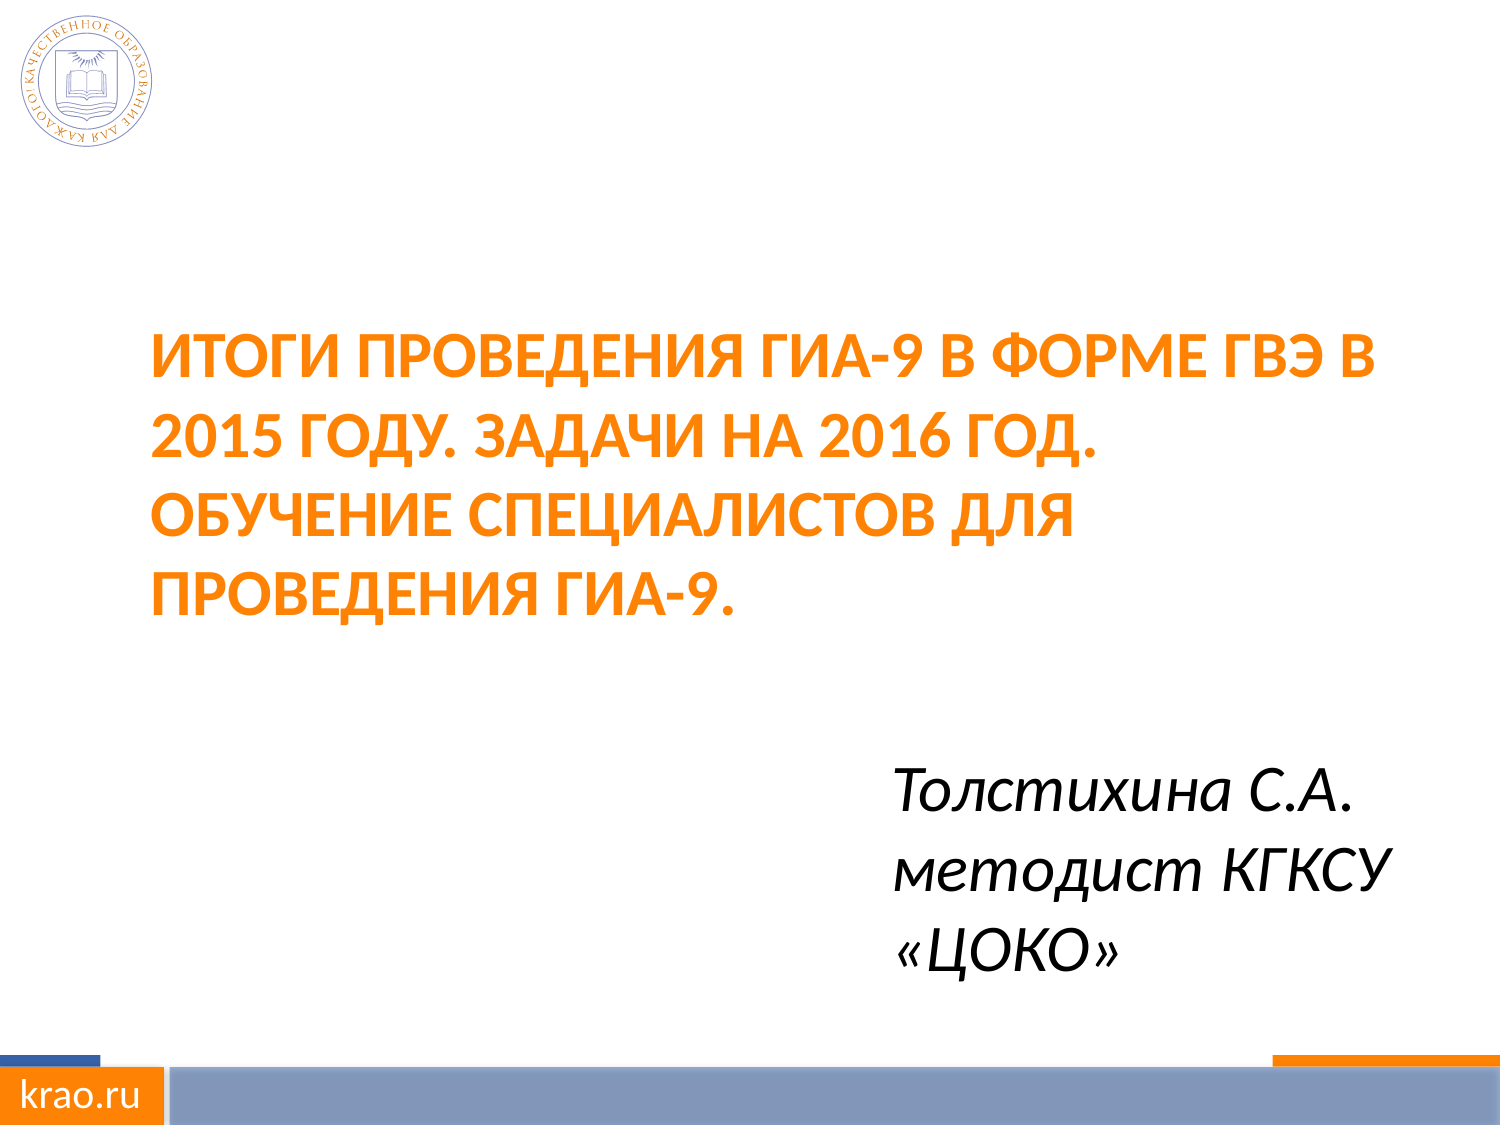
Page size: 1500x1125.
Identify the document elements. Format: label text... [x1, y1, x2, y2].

picture [16, 3, 162, 151]
title Итоги проведения ГИА-9 в форме ГВЭ в 2015 году. Задачи на 2016 год. Обучение специалистов для проведения ГИА-9. [135, 302, 1411, 639]
subtitle Толстихина С.А. методист КГКСУ «ЦОКО» [876, 736, 1474, 1025]
